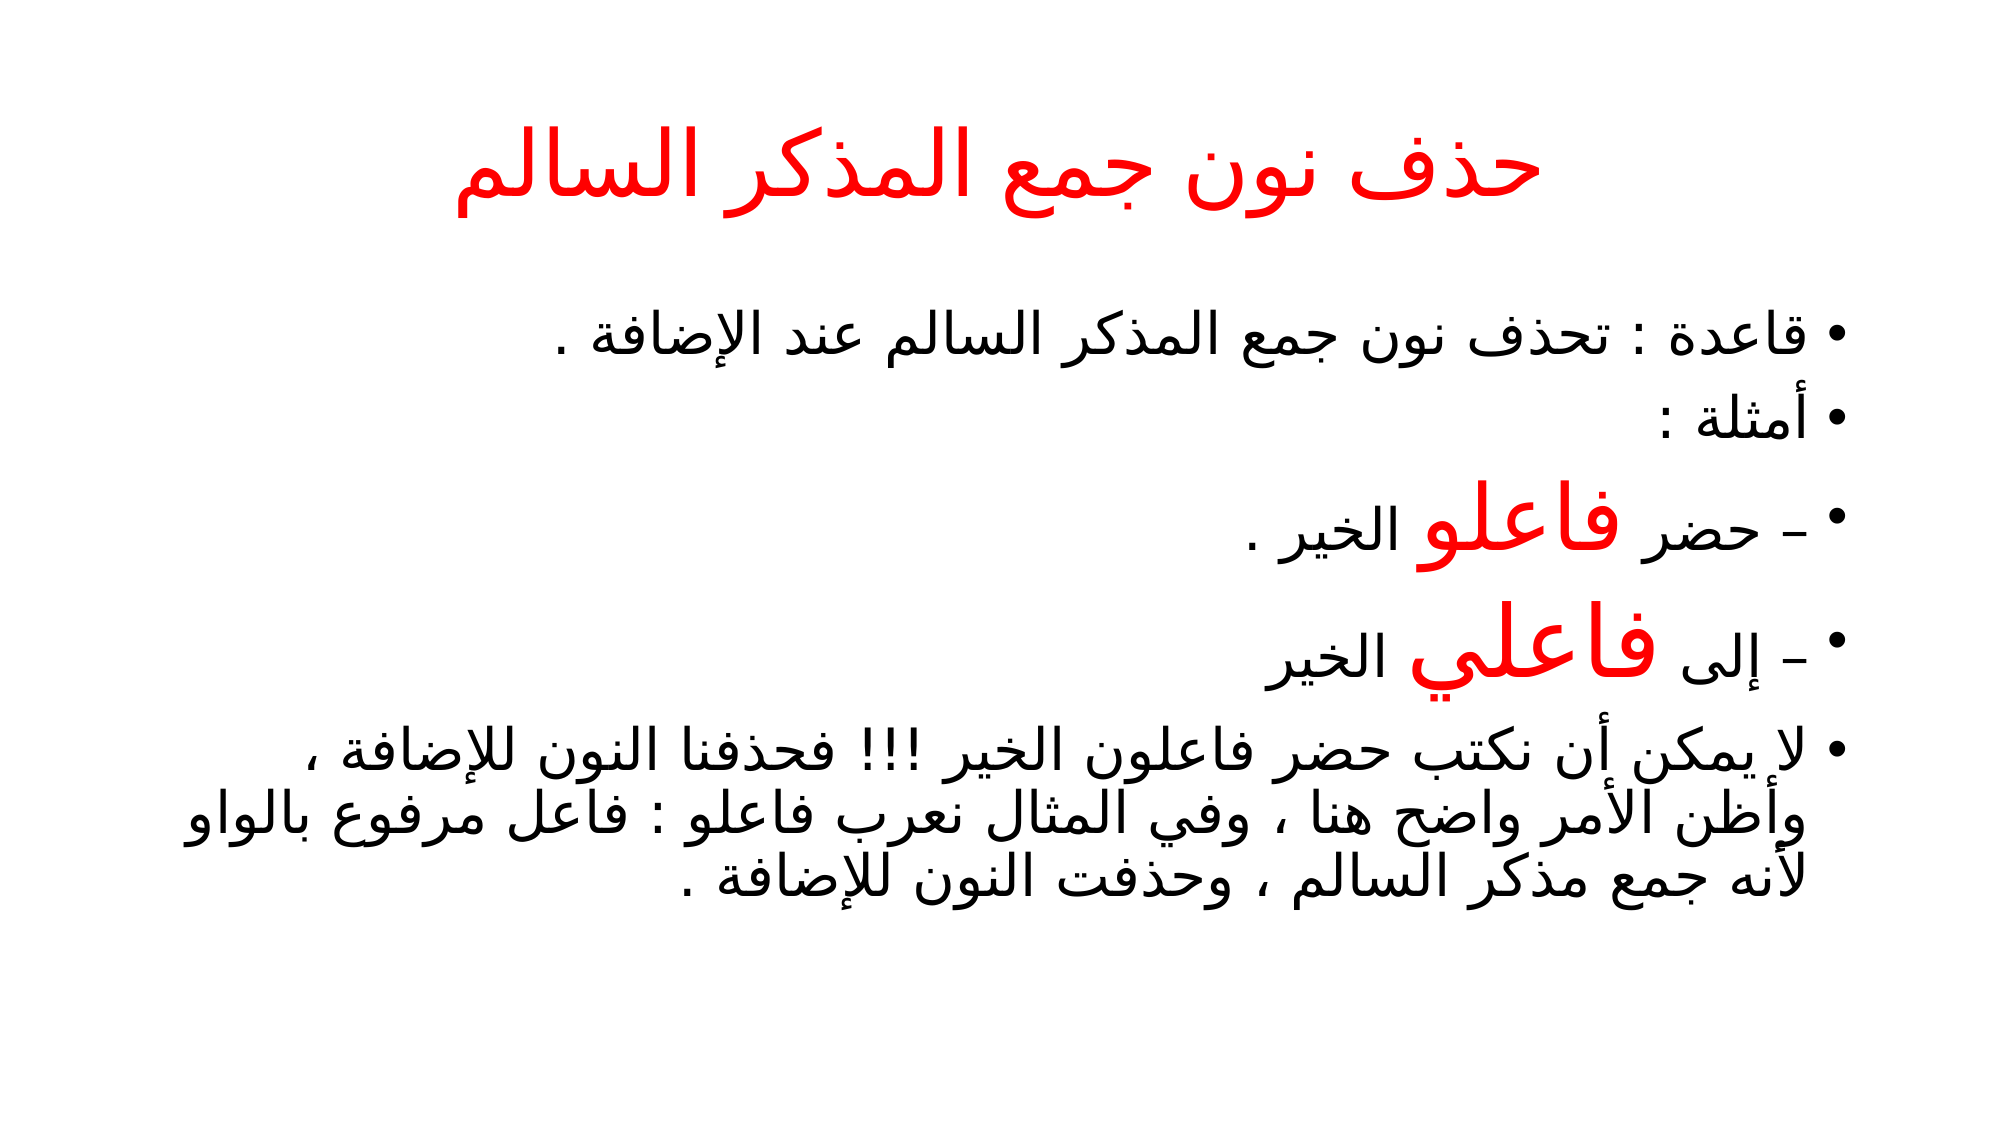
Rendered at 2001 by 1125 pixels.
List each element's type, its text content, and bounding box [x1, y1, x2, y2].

title حذف نون جمع المذكر السالم [137, 59, 1863, 206]
list قاعدة : تحذف نون جمع المذكر السالم عند الإضافة . أمثلة : – حضر فاعلو الخير . – إلى فاعلي الخير لا يمكن أن نكتب حضر فاعلون الخير !!! فحذفنا النون للإضافة ، وأظن الأمر واضح هنا ، وفي المثال نعرب فاعلو : فاعل مرفوع بالواو لأنه جمع مذكر السالم ، وحذفت النون للإضافة . [137, 206, 1863, 1014]
